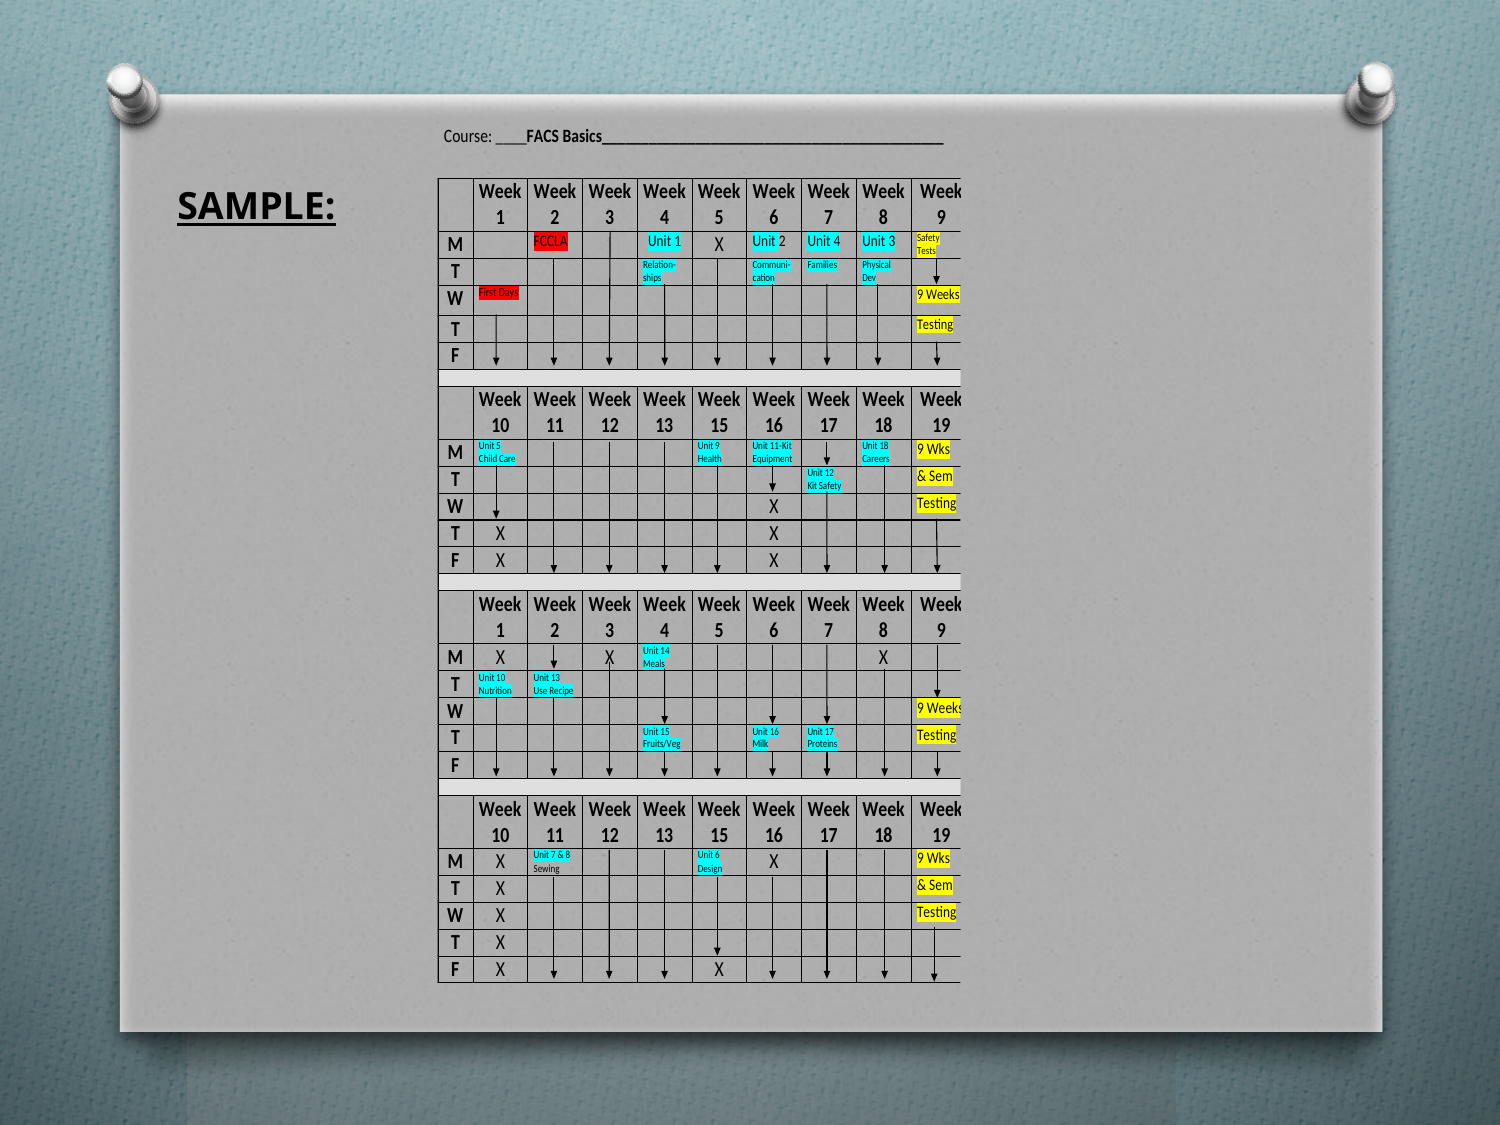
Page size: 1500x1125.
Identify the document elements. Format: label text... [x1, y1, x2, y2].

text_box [437, 124, 961, 988]
picture [1317, 35, 1439, 156]
text_box SAMPLE: [162, 174, 400, 235]
picture [75, 29, 198, 153]
